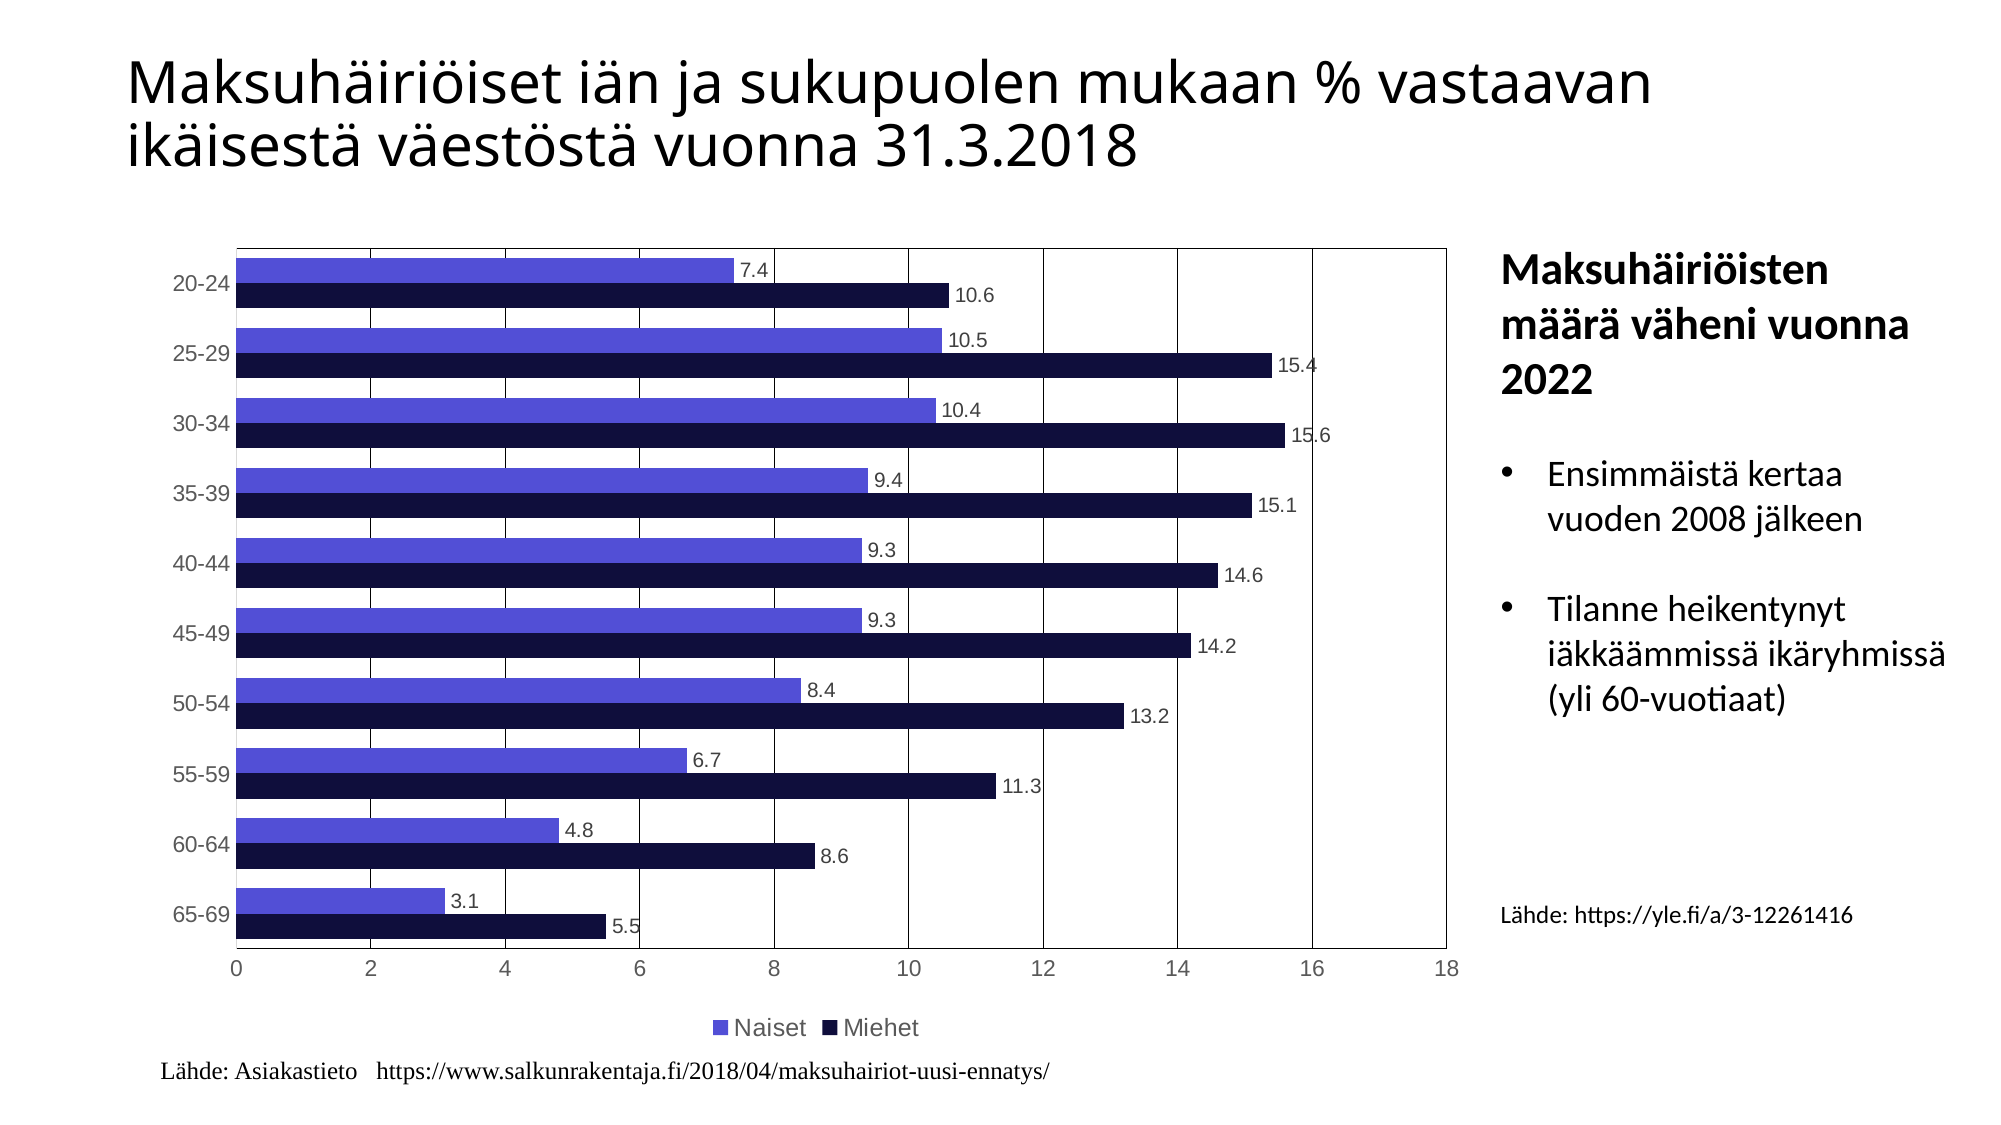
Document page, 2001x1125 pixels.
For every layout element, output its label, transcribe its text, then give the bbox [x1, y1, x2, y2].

chart [145, 231, 1486, 1047]
text_box Maksuhäiriöisten määrä väheni vuonna 2022 Ensimmäistä kertaa vuoden 2008 jälkeen Tilanne heikentynyt iäkkäämmissä ikäryhmissä (yli 60-vuotiaat) Lähde: https://yle.fi/a/3-12261416 [1486, 231, 1972, 982]
title Maksuhäiriöiset iän ja sukupuolen mukaan % vastaavan ikäisestä väestöstä vuonna 31.3.2018 [111, 24, 1700, 208]
text_box Lähde: Asiakastieto https://www.salkunrakentaja.fi/2018/04/maksuhairiot-uusi-ennatys/ [145, 1046, 1686, 1092]
